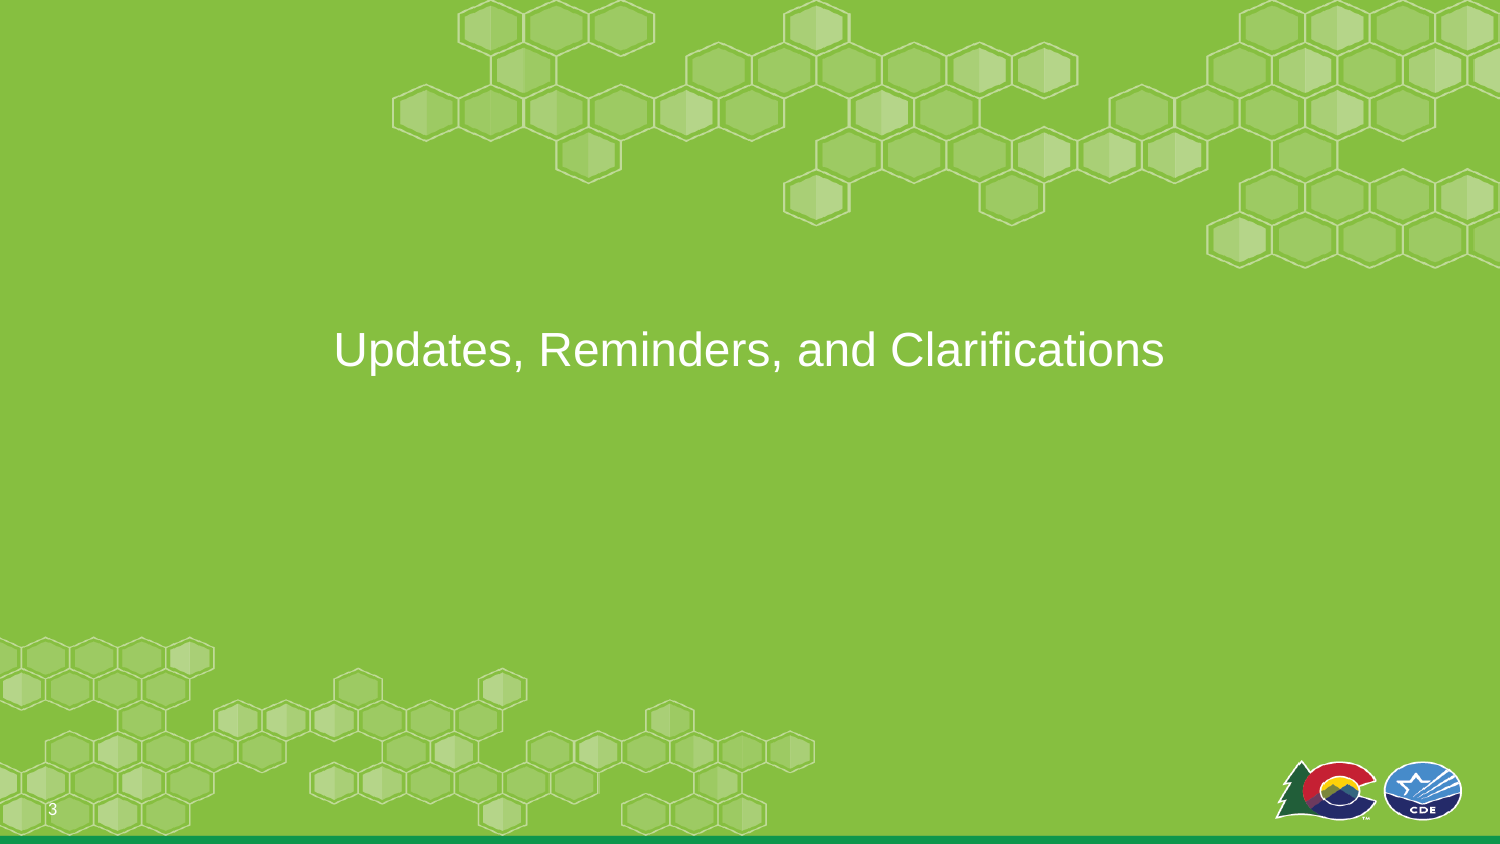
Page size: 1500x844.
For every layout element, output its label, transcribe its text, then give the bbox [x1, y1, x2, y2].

slide_number 3 [36, 790, 375, 836]
title Updates, Reminders, and Clarifications [112, 319, 1388, 607]
picture [0, 0, 1500, 844]
